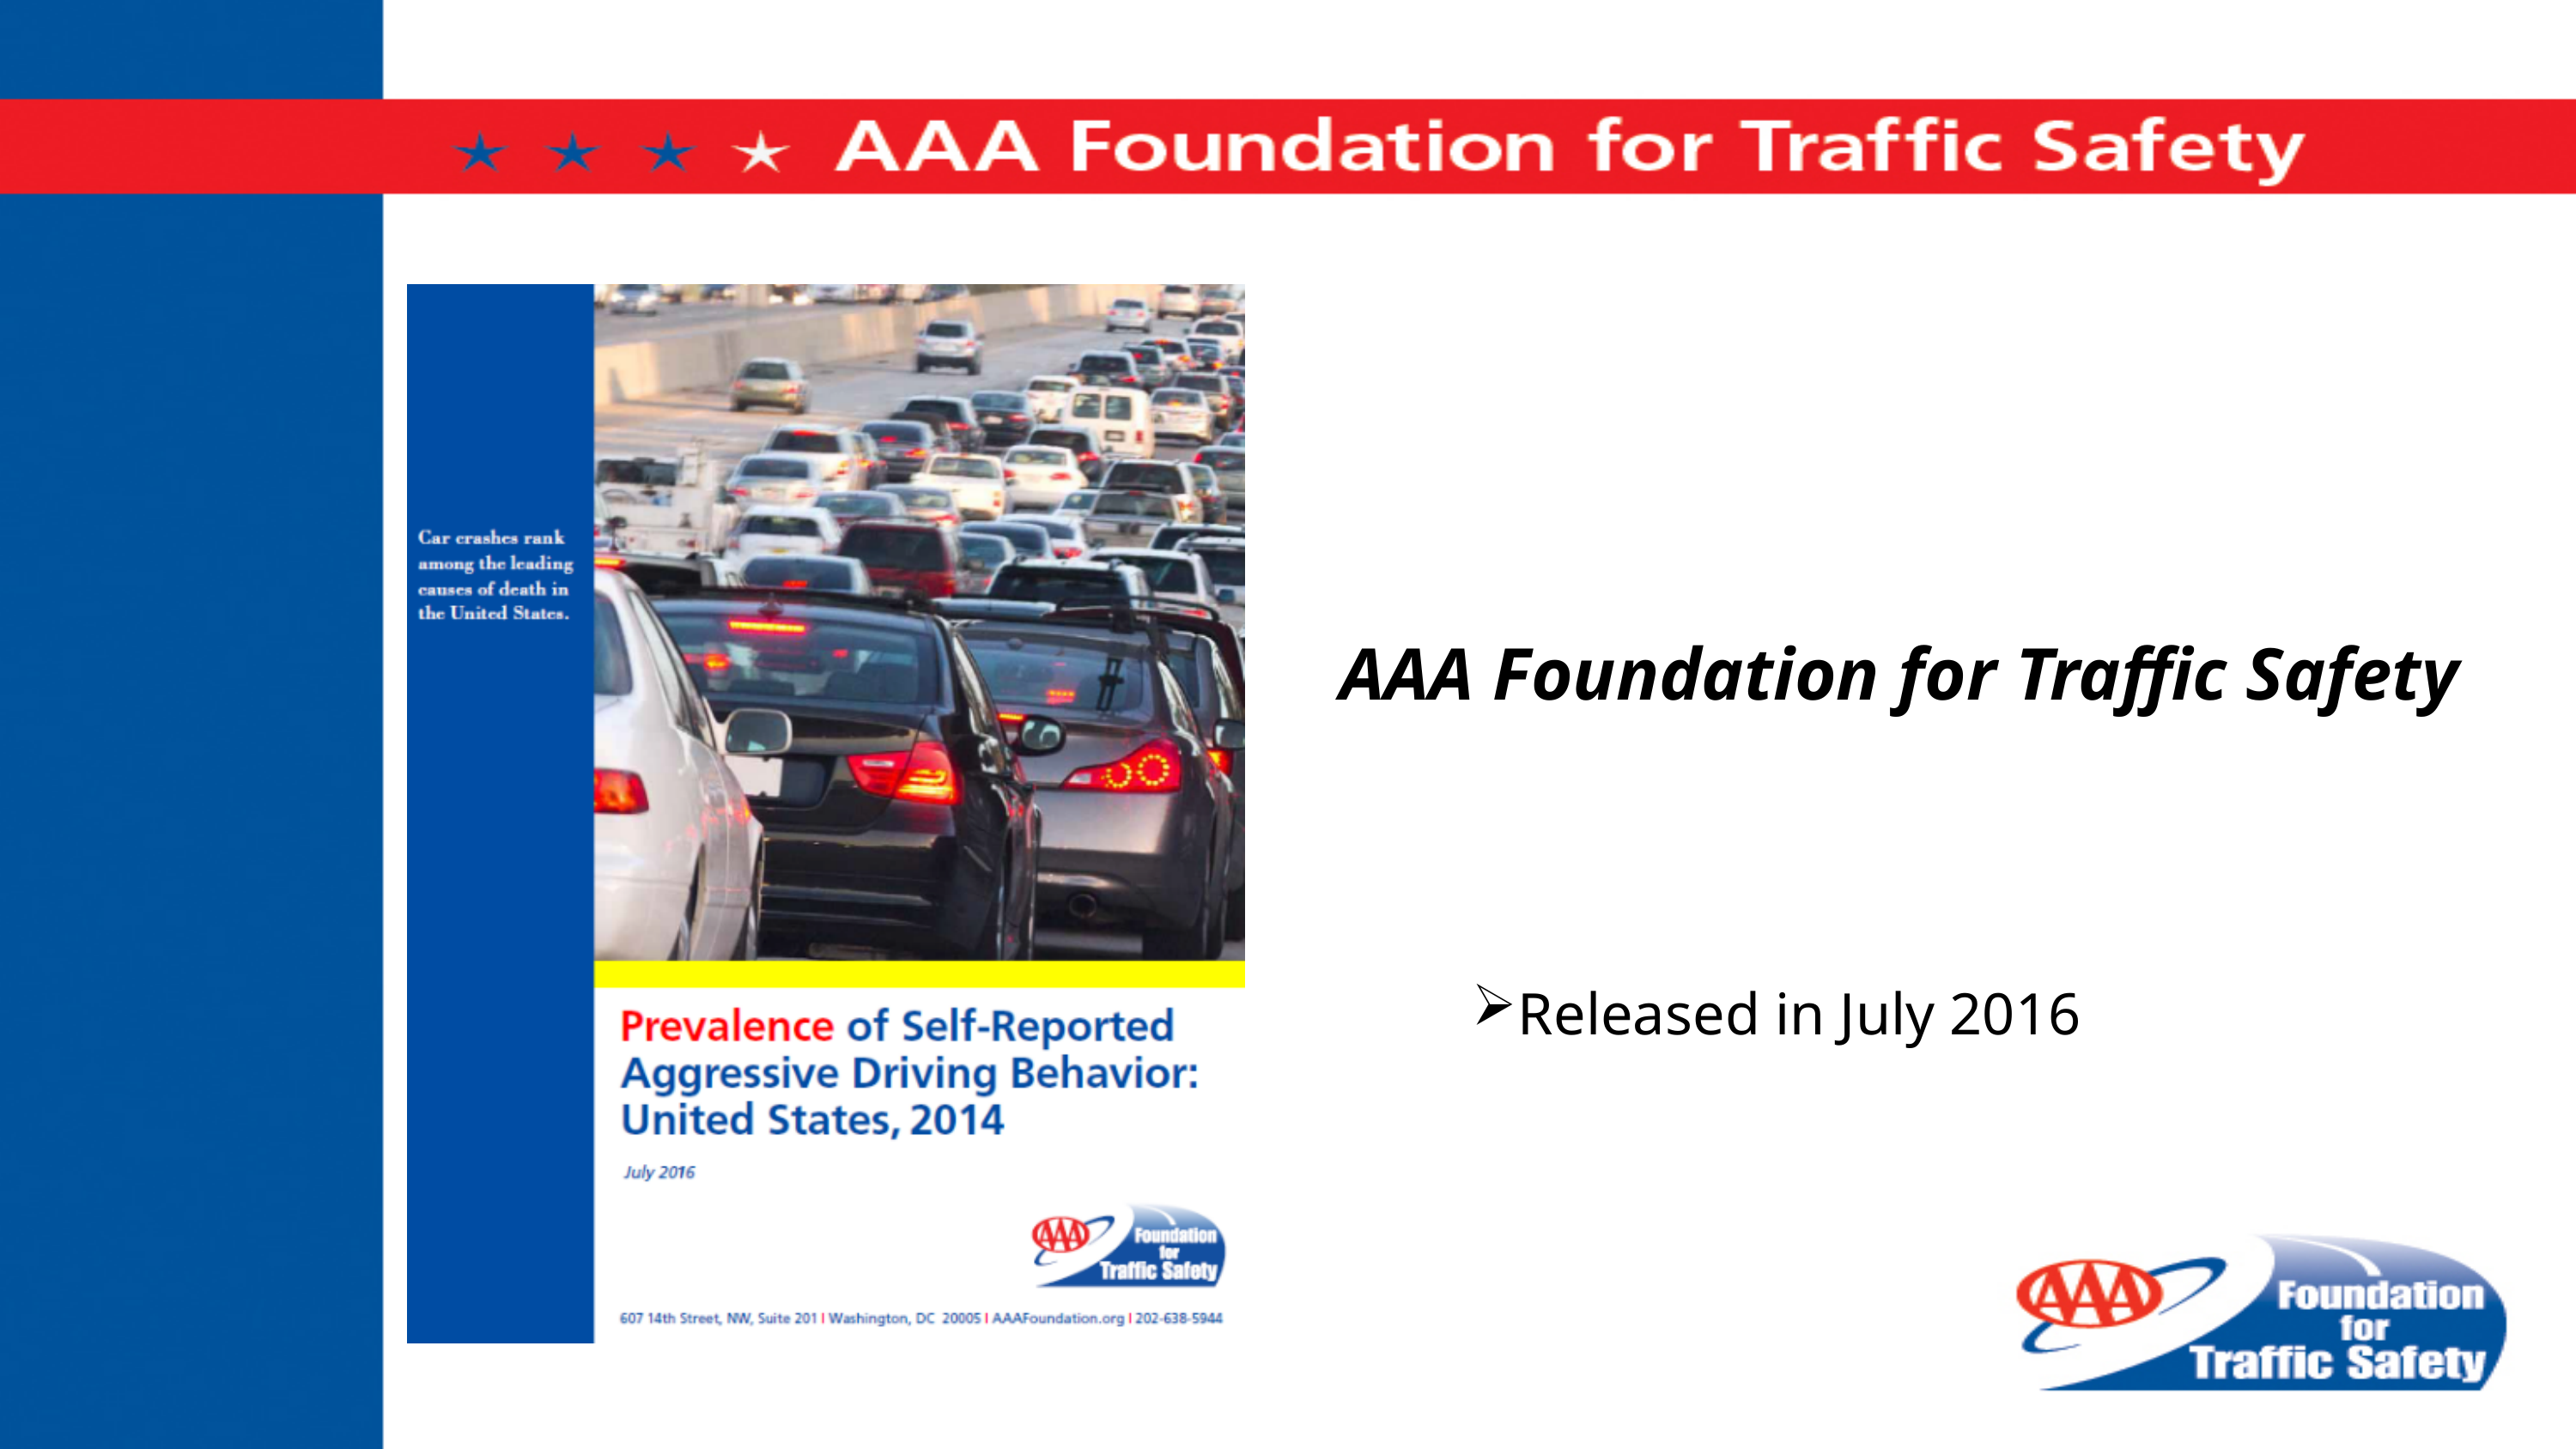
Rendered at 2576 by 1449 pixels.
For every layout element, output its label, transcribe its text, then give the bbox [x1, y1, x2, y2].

title AAA Foundation for Traffic Safety [1127, 144, 2576, 306]
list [407, 283, 1246, 1344]
picture [0, 0, 2576, 1449]
text_box Released in July 2016 [1459, 971, 2372, 1052]
